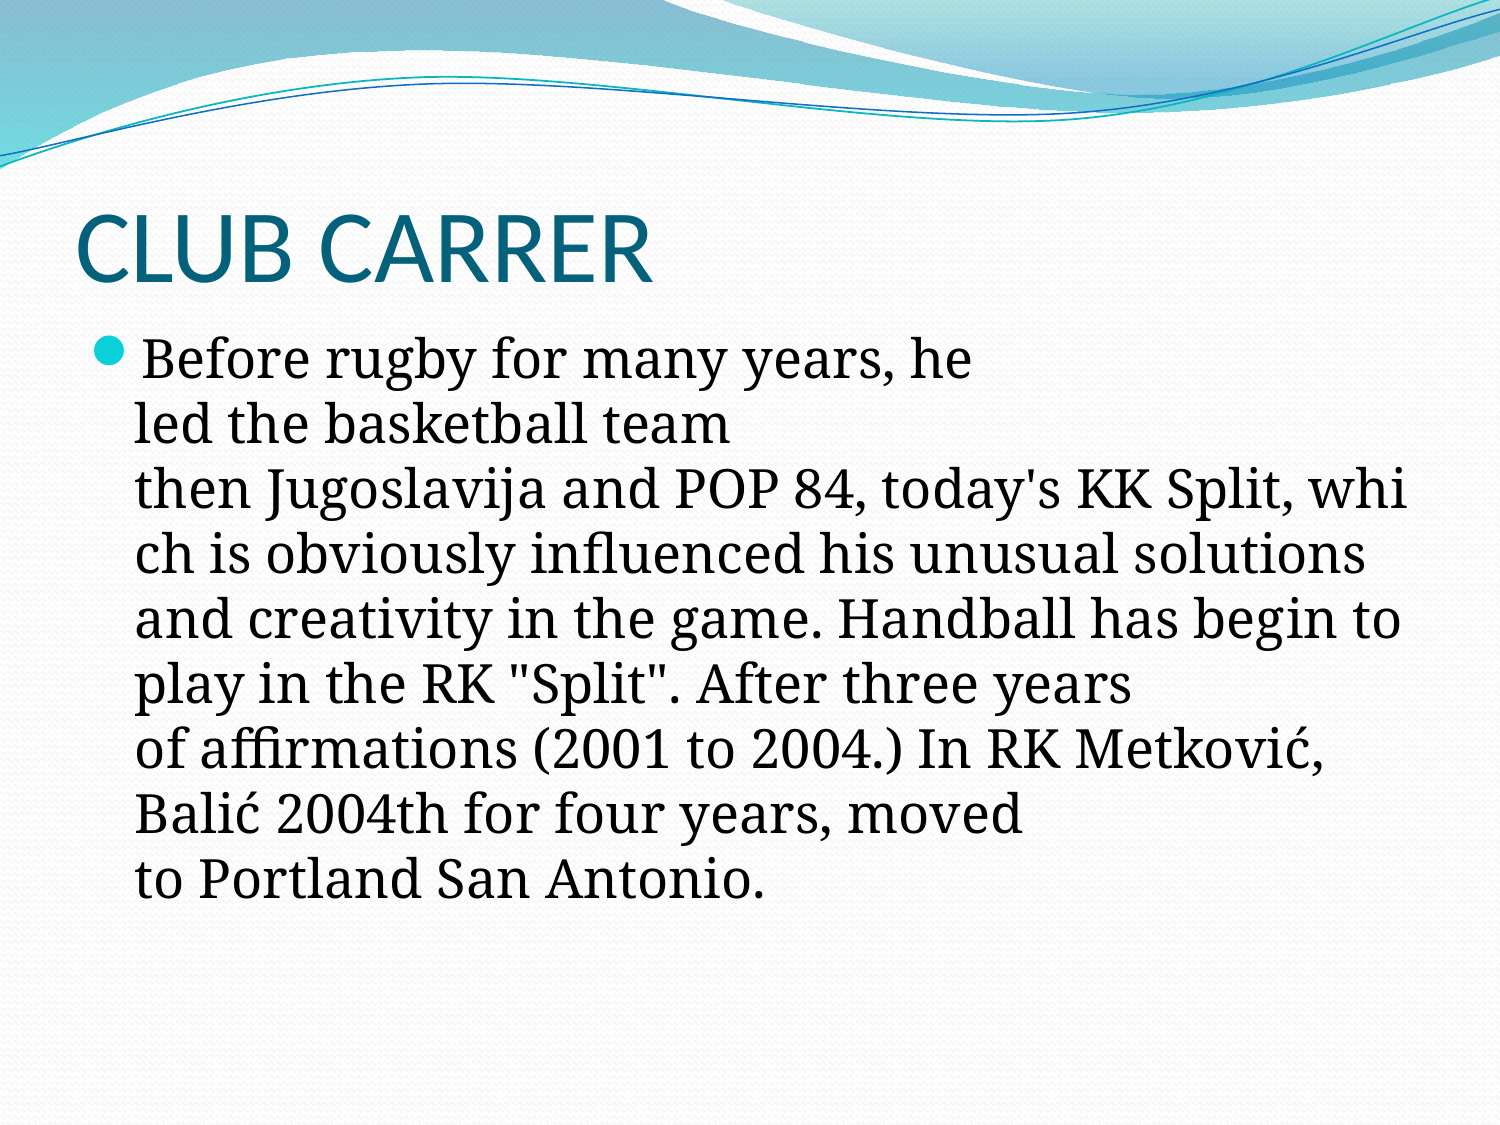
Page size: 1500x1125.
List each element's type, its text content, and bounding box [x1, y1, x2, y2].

title CLUB CARRER [75, 115, 1425, 303]
list Before rugby for many years, he led the basketball team then Jugoslavija and POP 84, today's KK Split, which is obviously influenced his unusual solutions and creativity in the game. Handball has begin to play in the RK "Split". After three years of affirmations (2001 to 2004.) In RK Metković, Balić 2004th for four years, moved to Portland San Antonio. [75, 317, 1425, 1038]
